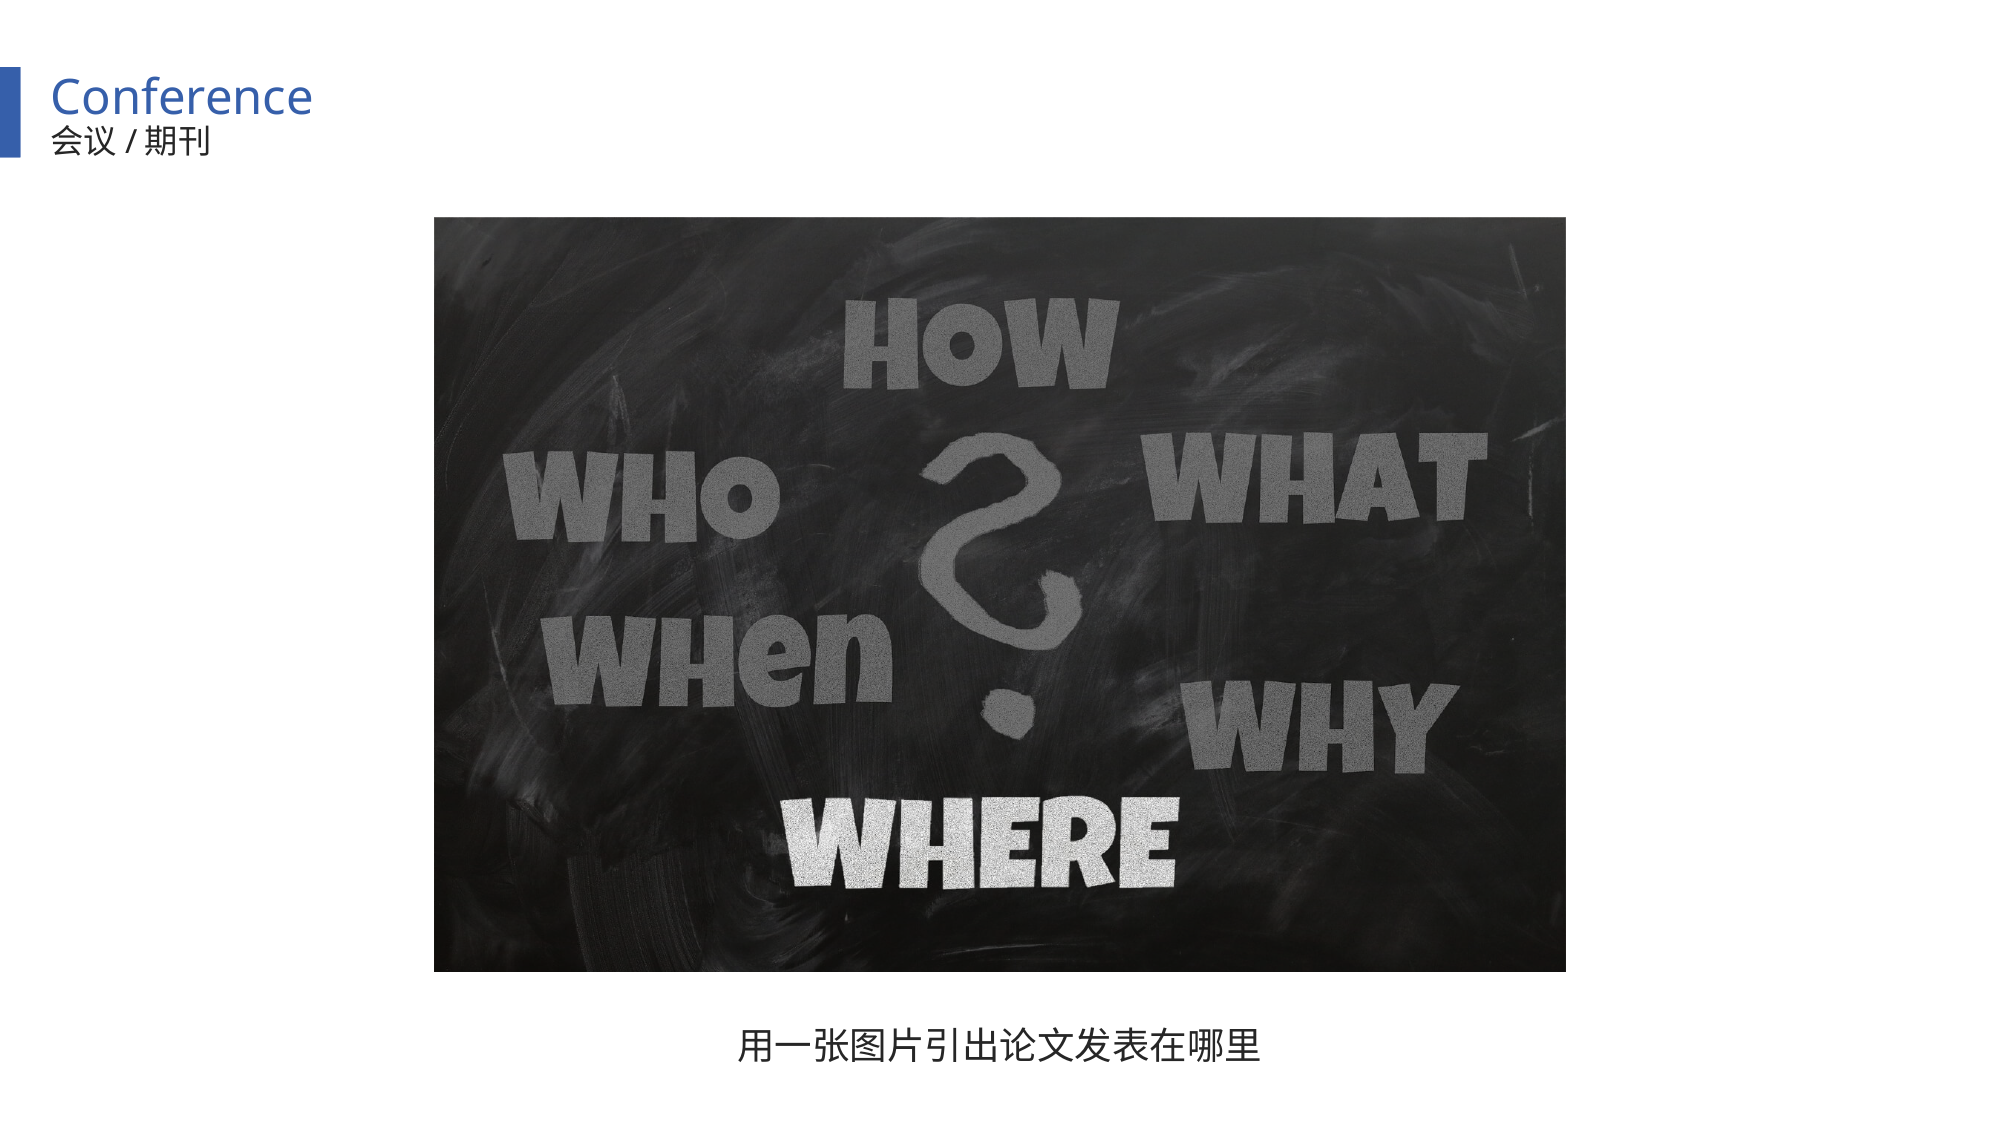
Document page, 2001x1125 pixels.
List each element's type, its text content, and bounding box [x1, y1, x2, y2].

list Conference [35, 64, 1112, 116]
list 会议/期刊 [35, 116, 1112, 170]
text_box 用一张图片引出论文发表在哪里 [722, 1014, 1278, 1075]
picture [434, 217, 1566, 972]
